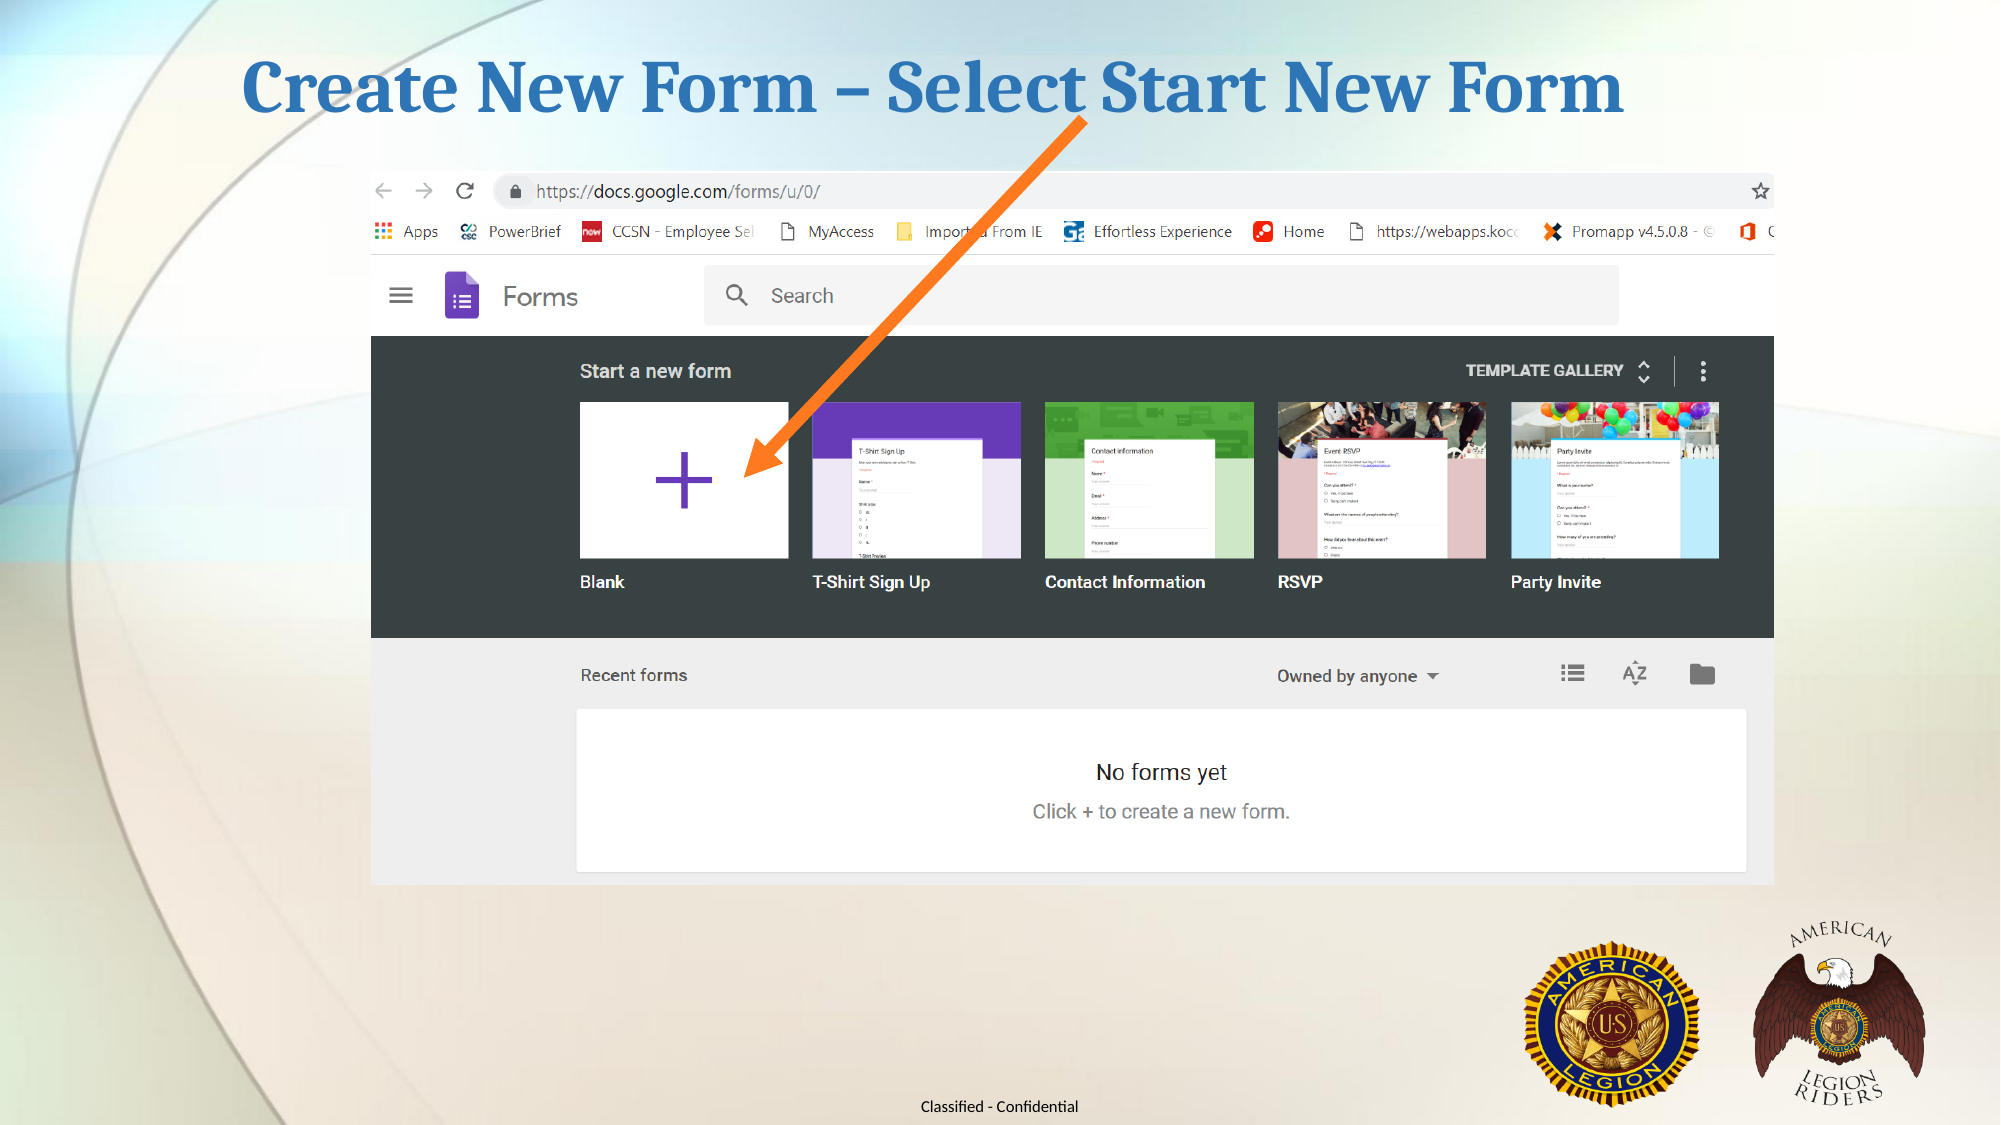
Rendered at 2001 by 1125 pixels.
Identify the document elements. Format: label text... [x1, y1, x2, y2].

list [371, 170, 1774, 886]
title Create New Form – Select Start New Form [227, 29, 1863, 137]
picture [0, 0, 2001, 1125]
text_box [743, 118, 1084, 479]
